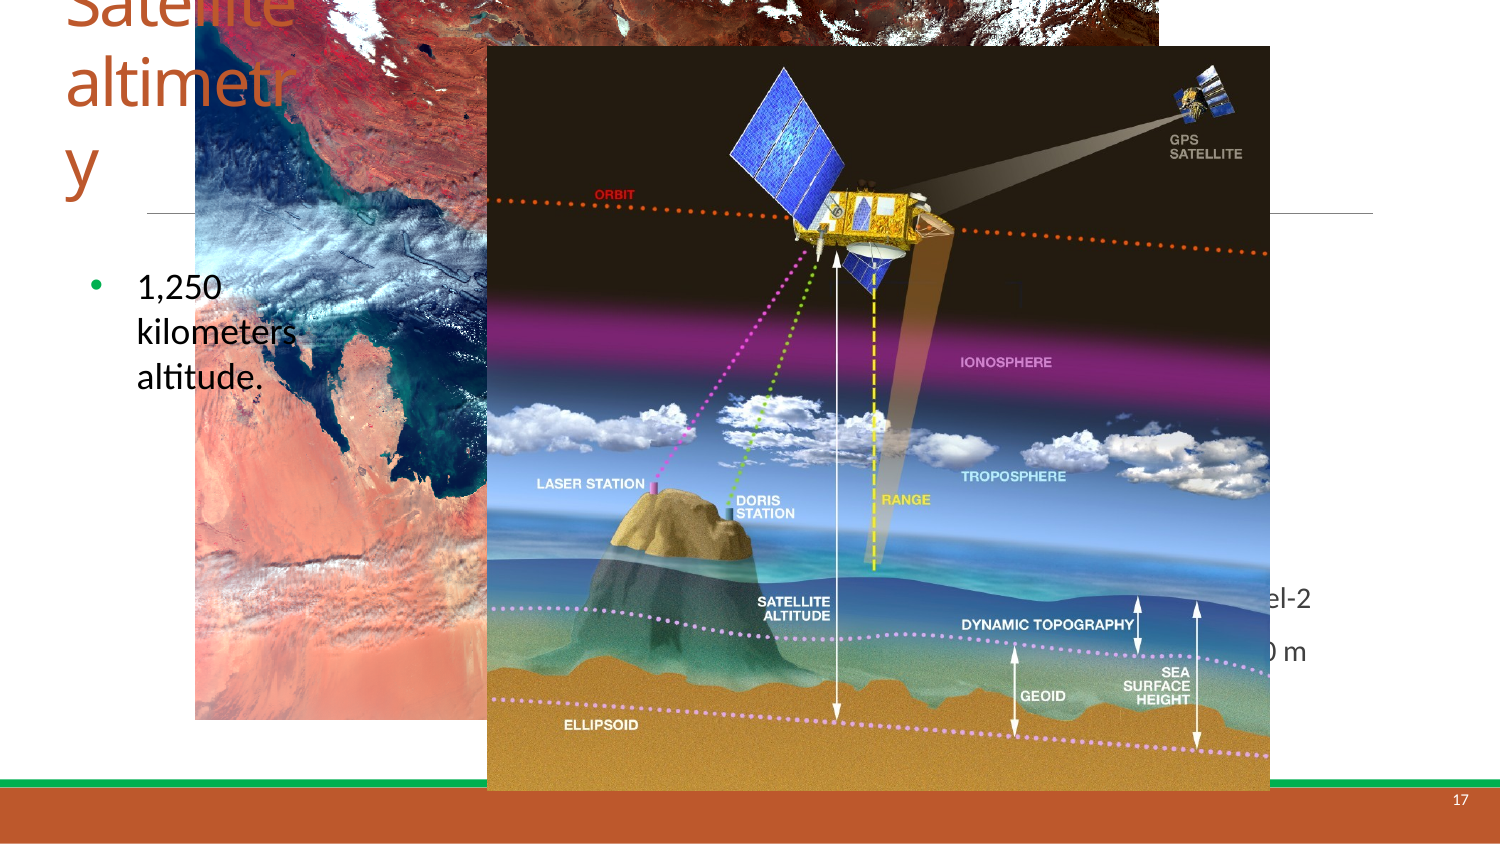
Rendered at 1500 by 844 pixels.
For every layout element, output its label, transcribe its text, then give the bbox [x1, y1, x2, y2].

slide_number 17 [1378, 766, 1469, 832]
picture [486, 45, 1270, 791]
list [194, 0, 1159, 720]
text_box Sentinel-2 Res 300 m [1278, 574, 1469, 676]
text_box 1,250 kilometers altitude. [74, 254, 192, 361]
text_box Satellite altimetry [49, 0, 193, 160]
